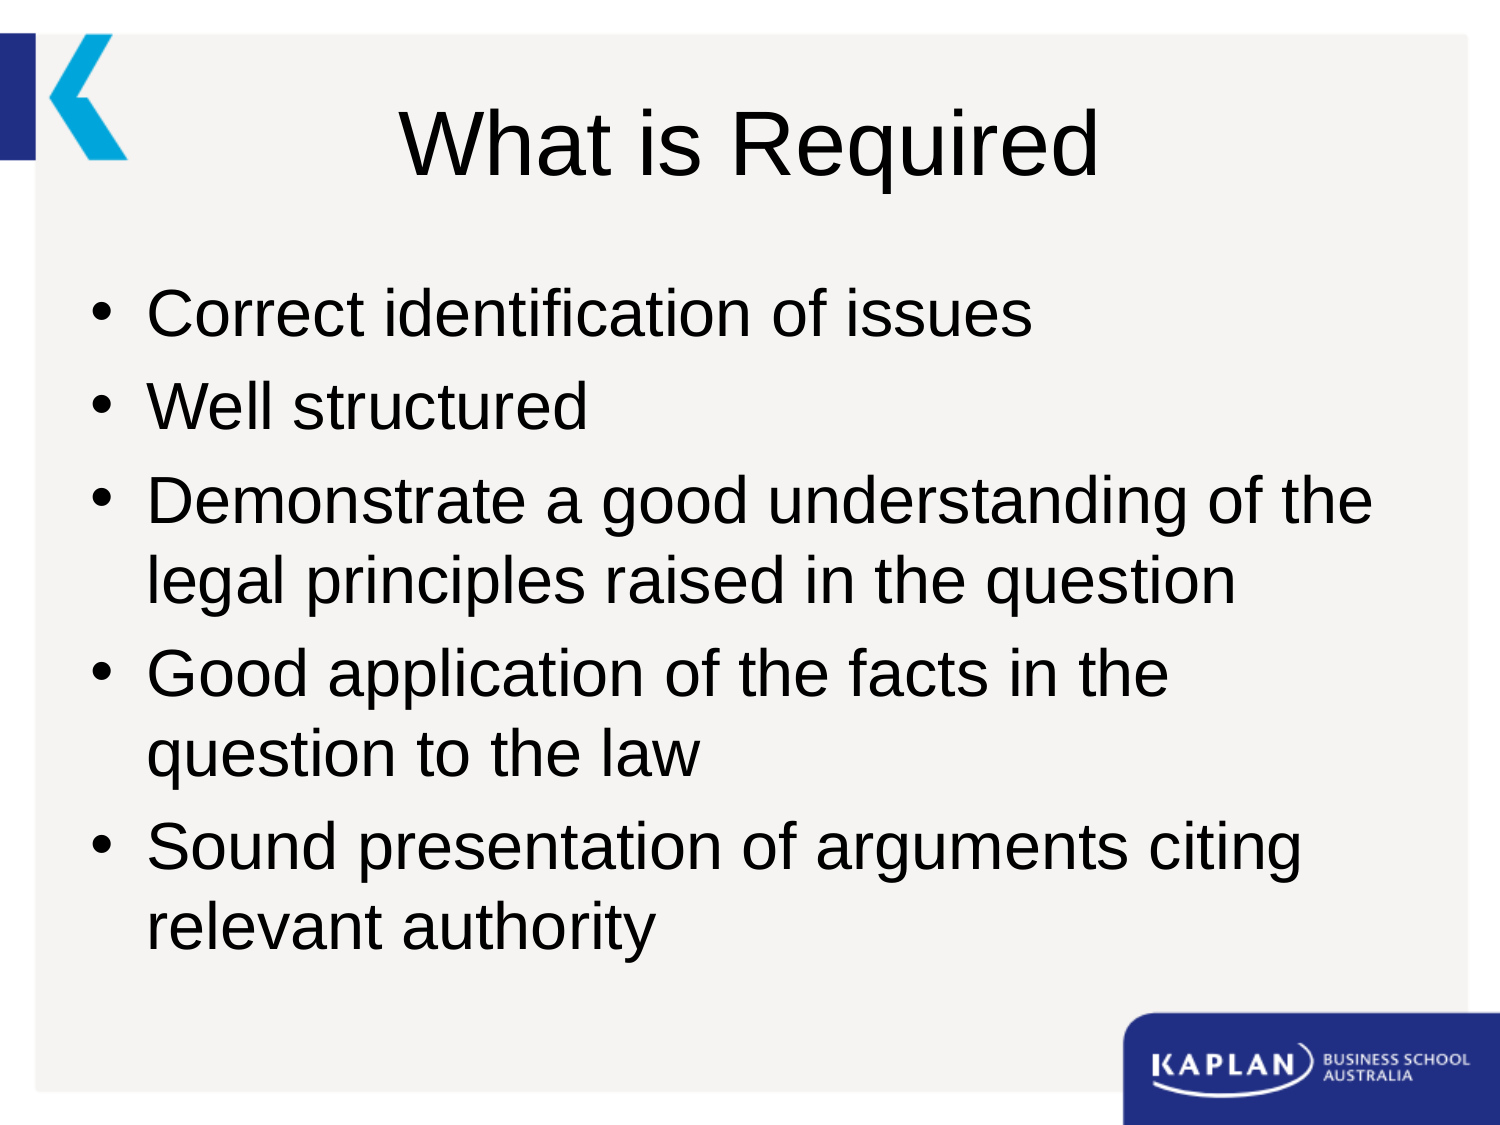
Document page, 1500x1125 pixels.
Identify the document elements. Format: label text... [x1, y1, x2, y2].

title What is Required [75, 45, 1425, 233]
list Correct identification of issues Well structured Demonstrate a good understanding of the legal principles raised in the question Good application of the facts in the question to the law Sound presentation of arguments citing relevant authority [75, 262, 1425, 1005]
